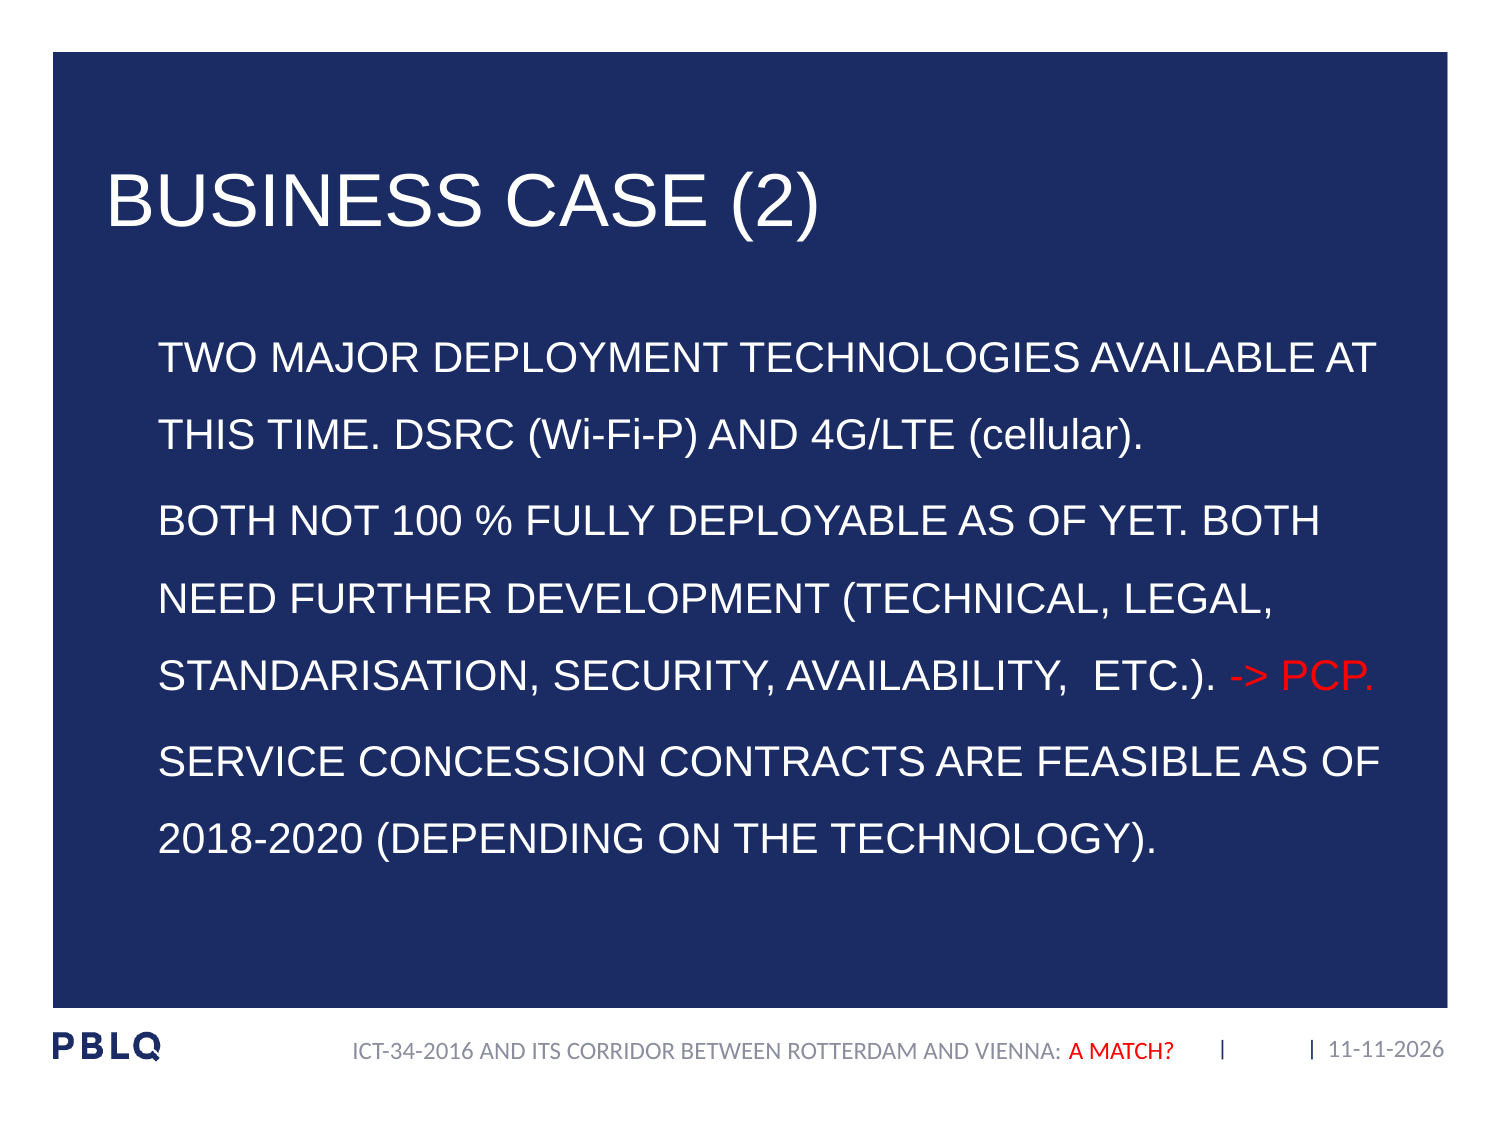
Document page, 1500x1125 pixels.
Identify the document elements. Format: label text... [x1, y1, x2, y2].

list TWO MAJOR DEPLOYMENT TECHNOLOGIES AVAILABLE AT THIS TIME. DSRC (Wi-Fi-P) AND 4G/LTE (cellular). BOTH NOT 100 % FULLY DEPLOYABLE AS OF YET. BOTH NEED FURTHER DEVELOPMENT (TECHNICAL, LEGAL, STANDARISATION, SECURITY, AVAILABILITY, ETC.). -> PCP. SERVICE CONCESSION CONTRACTS ARE FEASIBLE AS OF 2018-2020 (DEPENDING ON THE TECHNOLOGY). [105, 303, 1389, 975]
title BUSINESS CASE (2) [105, 112, 1389, 281]
picture [0, 0, 1500, 1125]
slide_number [1310, 1032, 1445, 1093]
footer ICT-34-2016 AND ITS CORRIDOR BETWEEN ROTTERDAM AND VIENNA: A MATCH? [352, 1034, 1221, 1095]
